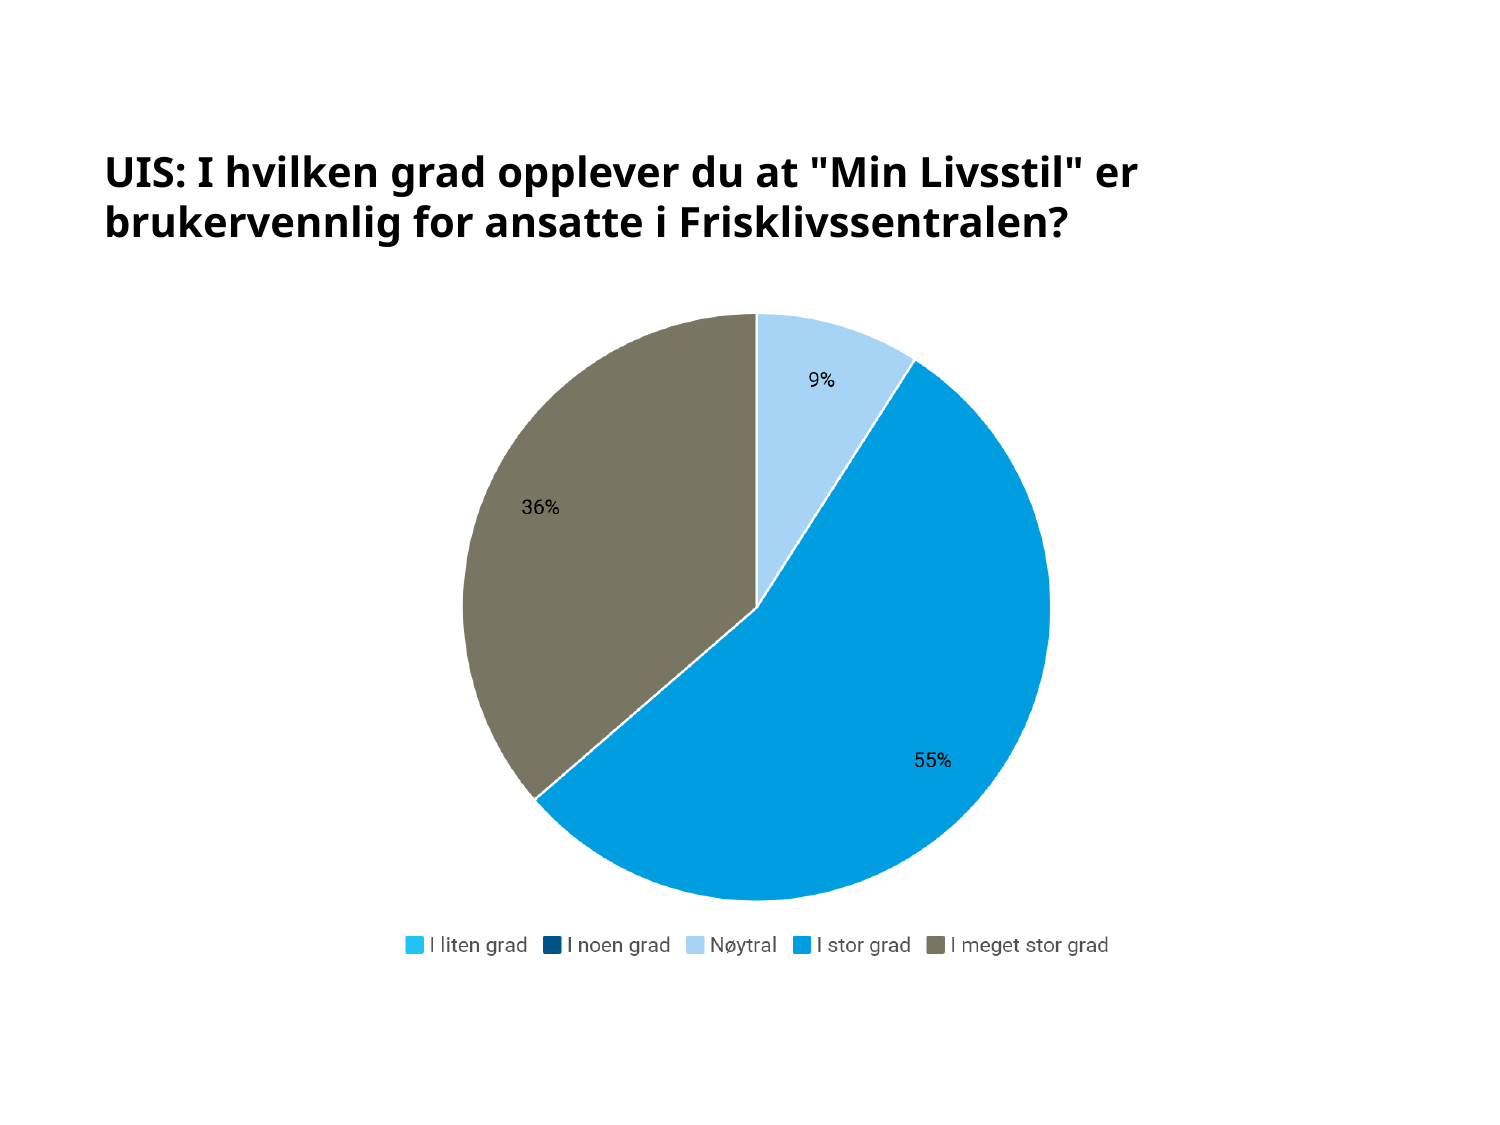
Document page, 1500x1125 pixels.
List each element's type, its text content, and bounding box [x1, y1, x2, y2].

picture [37, 312, 1476, 965]
text_box UIS: I hvilken grad opplever du at "Min Livsstil" er brukervennlig for ansatte i Frisklivssentralen? [104, 145, 1396, 246]
